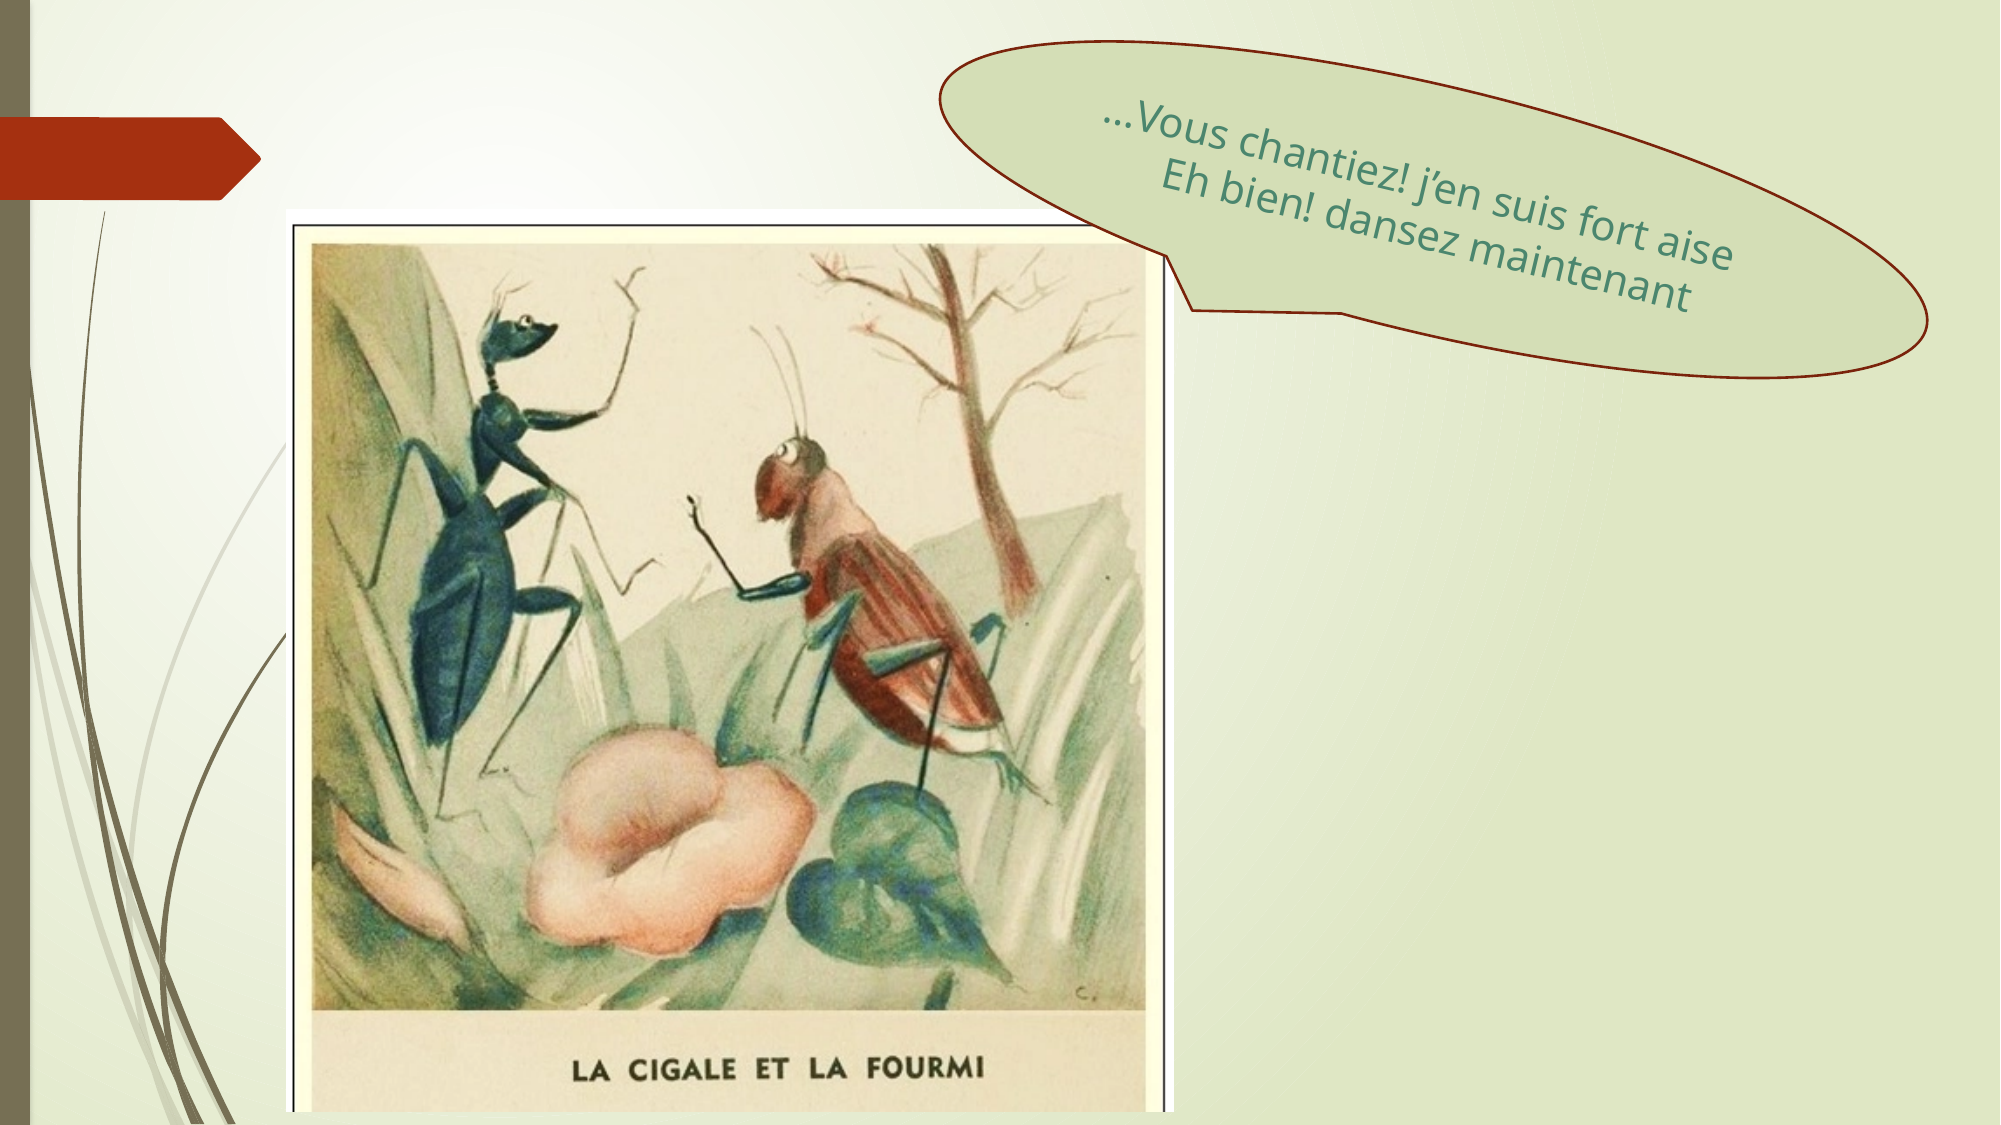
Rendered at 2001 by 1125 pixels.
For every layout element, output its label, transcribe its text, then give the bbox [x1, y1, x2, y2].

picture [285, 209, 1175, 1112]
text_box …Vous chantiez! j’en suis fort aise Eh bien! dansez maintenant [938, 40, 1929, 380]
